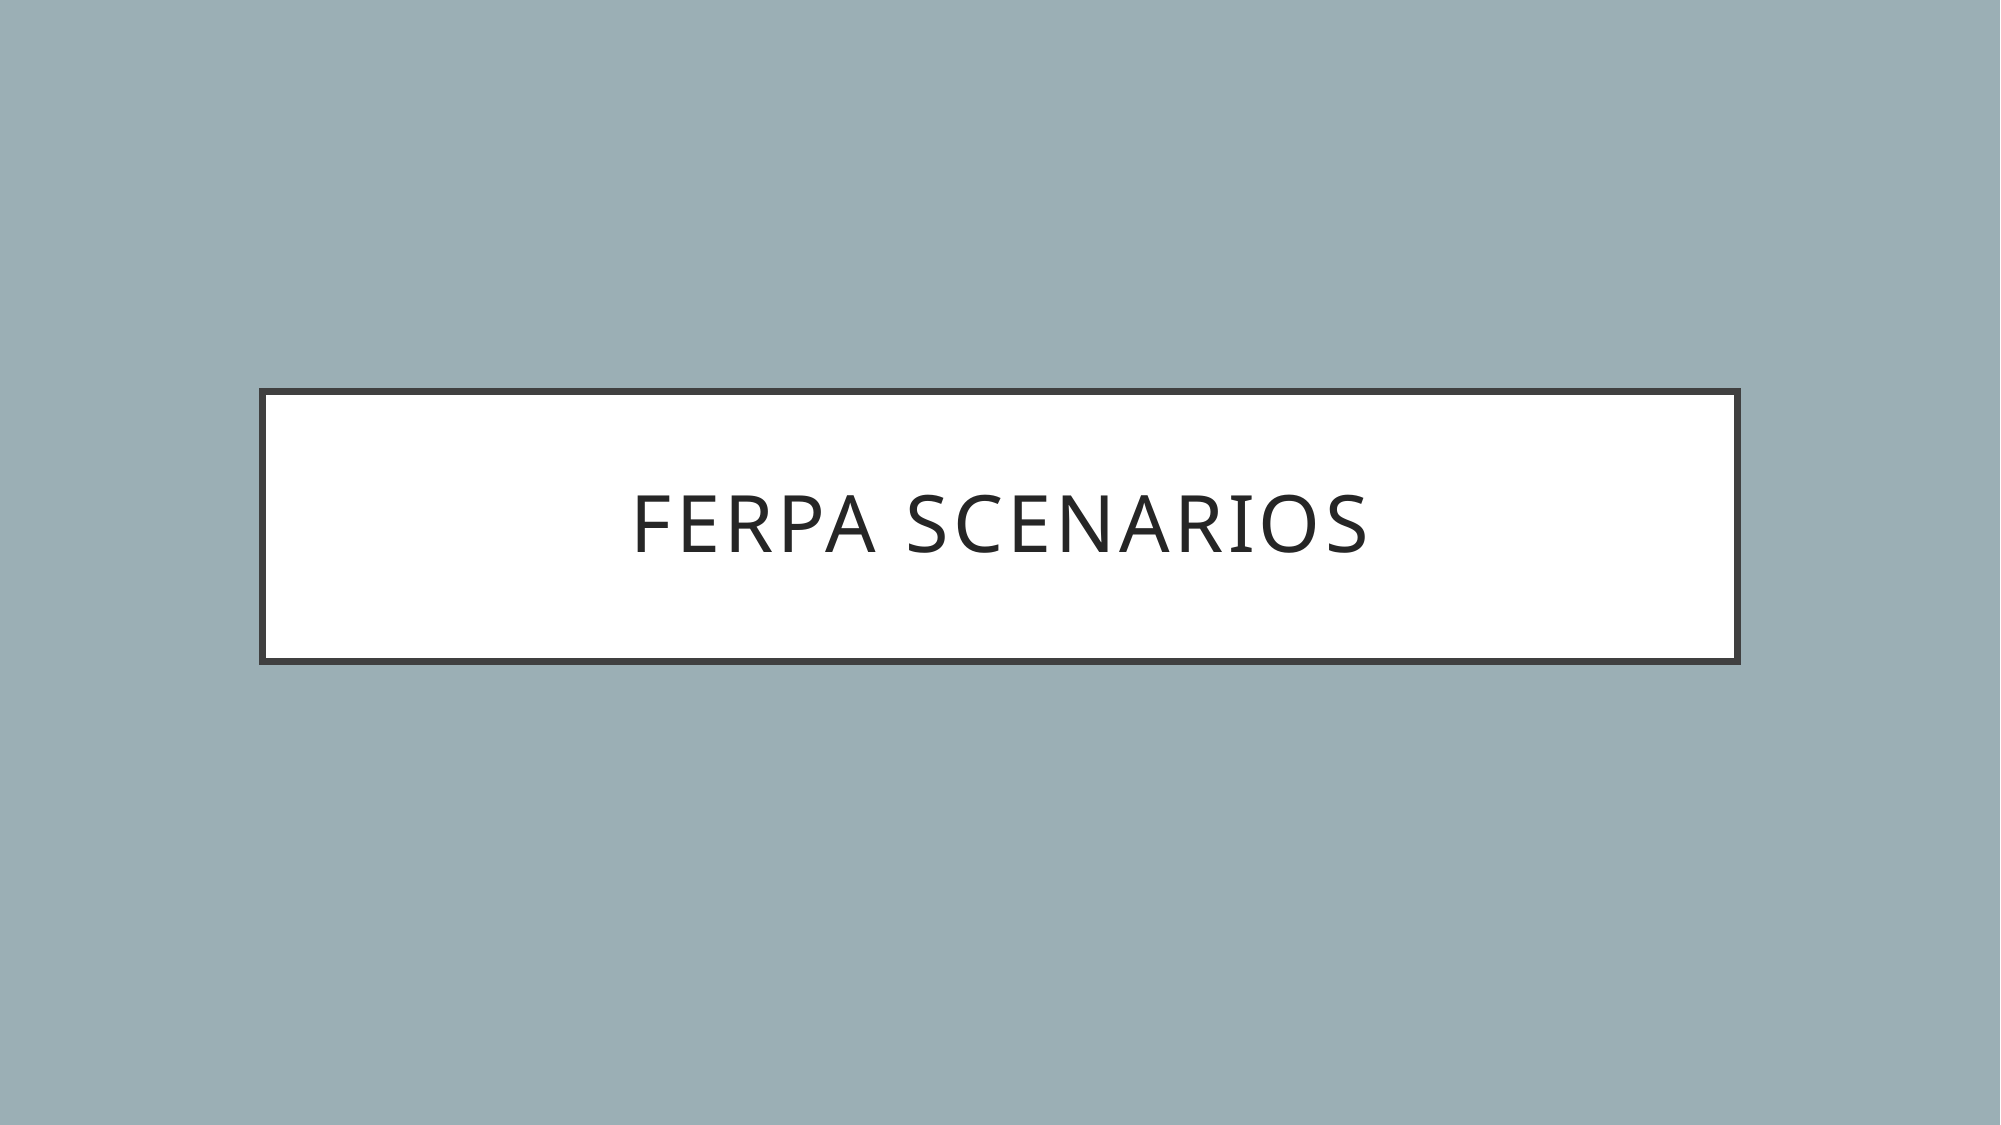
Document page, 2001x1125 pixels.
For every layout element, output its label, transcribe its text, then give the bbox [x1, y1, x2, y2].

title FERPA Scenarios [259, 388, 1741, 665]
